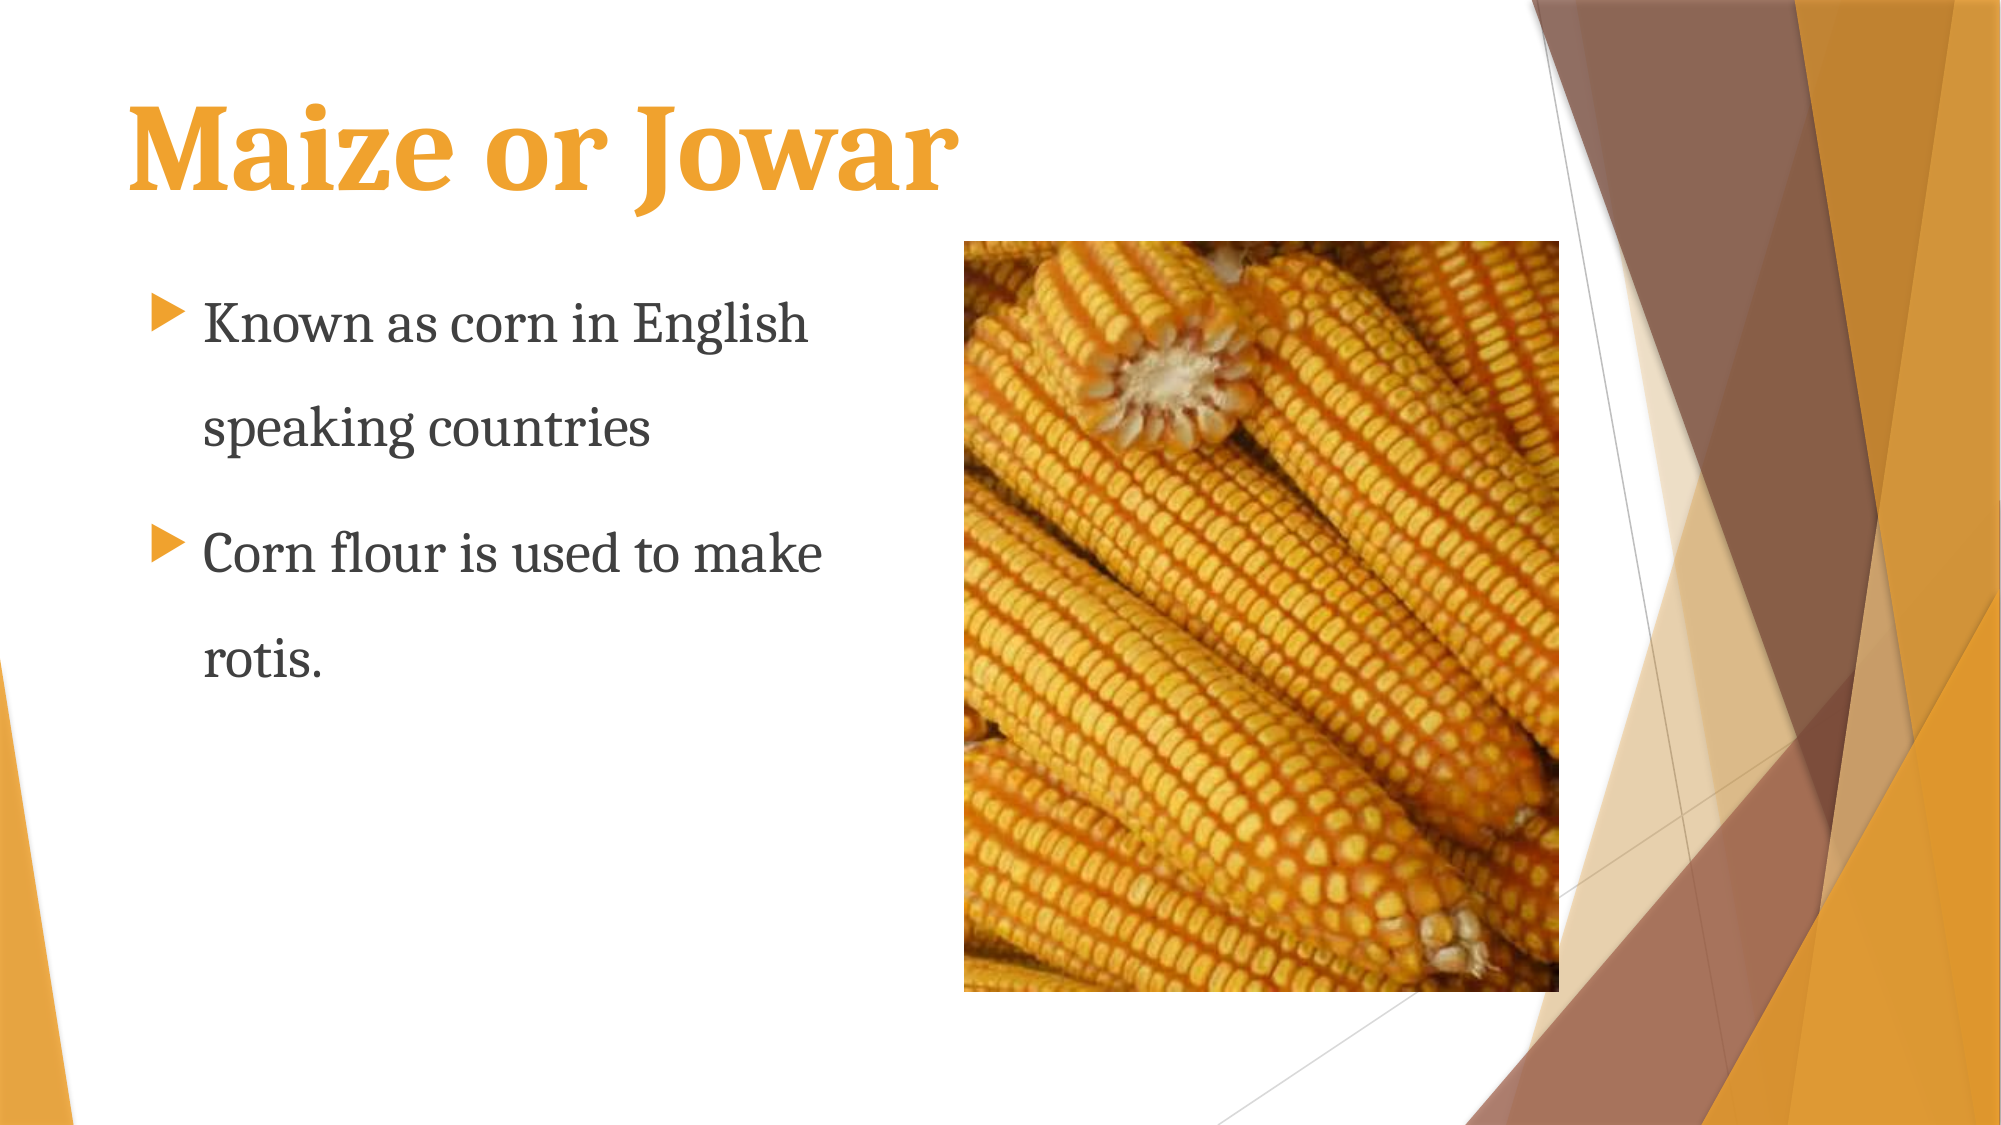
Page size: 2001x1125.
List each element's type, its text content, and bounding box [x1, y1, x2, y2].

title Maize or Jowar [111, 57, 1559, 199]
picture [964, 240, 1559, 992]
list Known as corn in English speaking countries Corn flour is used to make rotis. [132, 241, 944, 1048]
